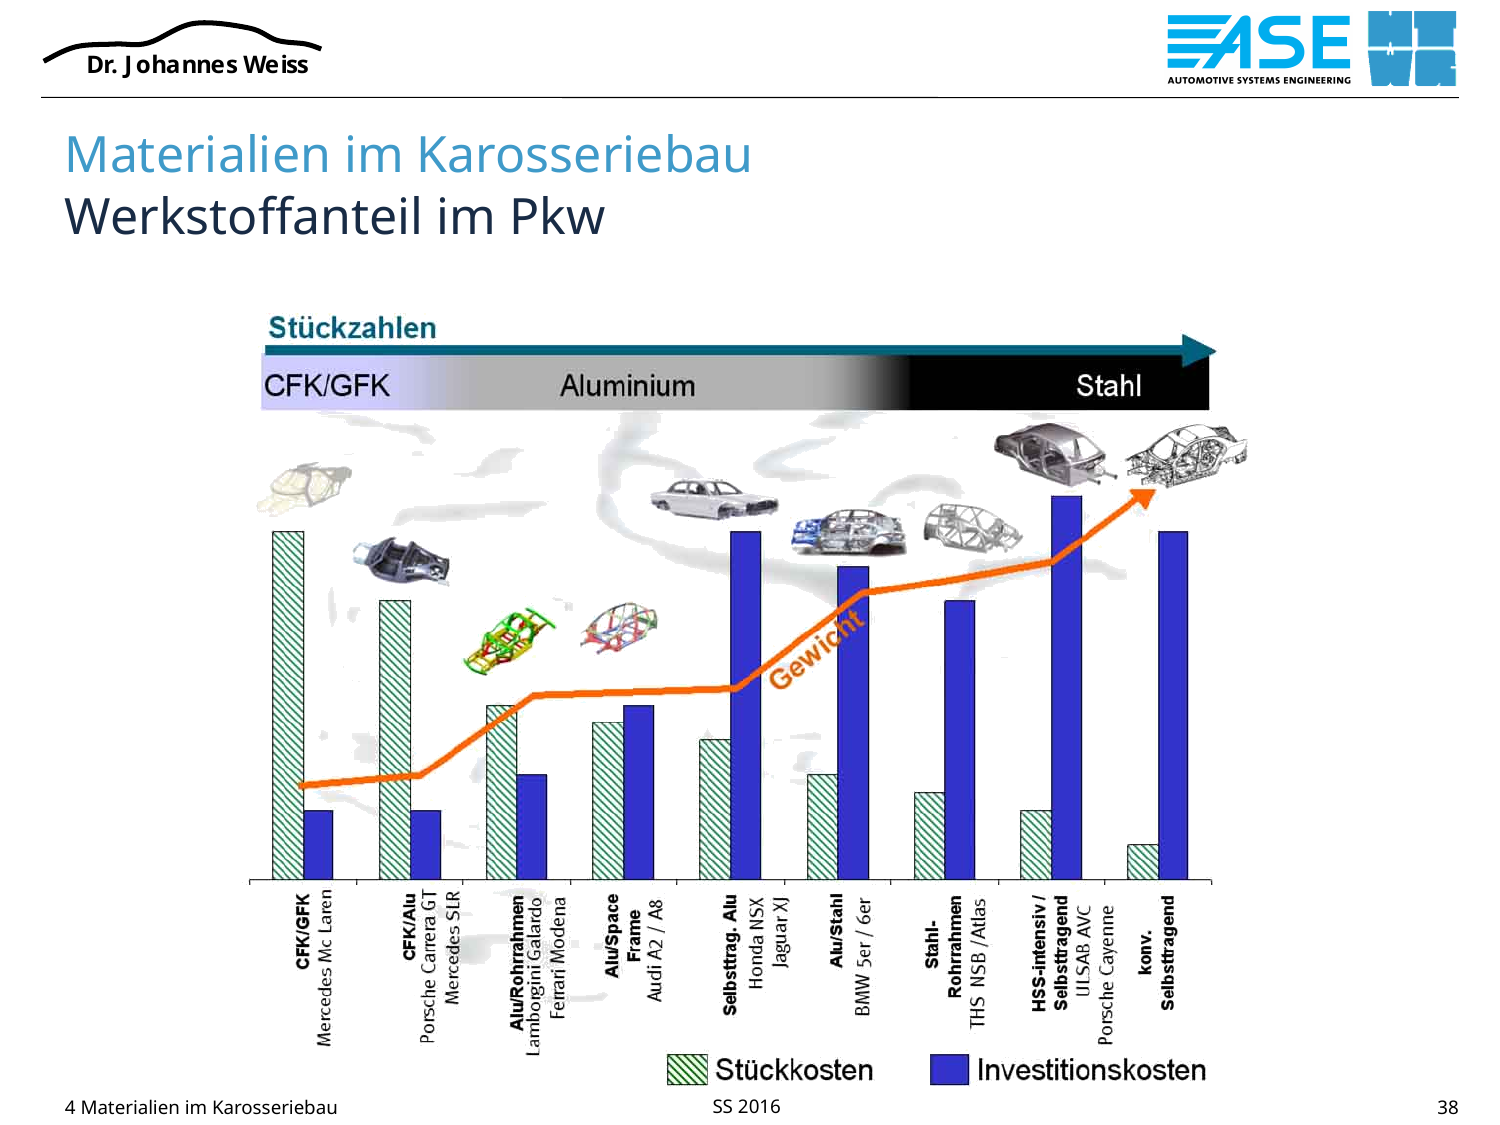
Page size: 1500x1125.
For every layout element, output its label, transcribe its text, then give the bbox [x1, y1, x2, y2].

picture [1364, 8, 1459, 88]
picture [241, 313, 1259, 1088]
slide_number 38 [1164, 1095, 1459, 1120]
footer 4 Materialien im Karosseriebau [64, 1095, 502, 1120]
title Materialien im Karosseriebau Werkstoffanteil im Pkw [64, 119, 1345, 316]
